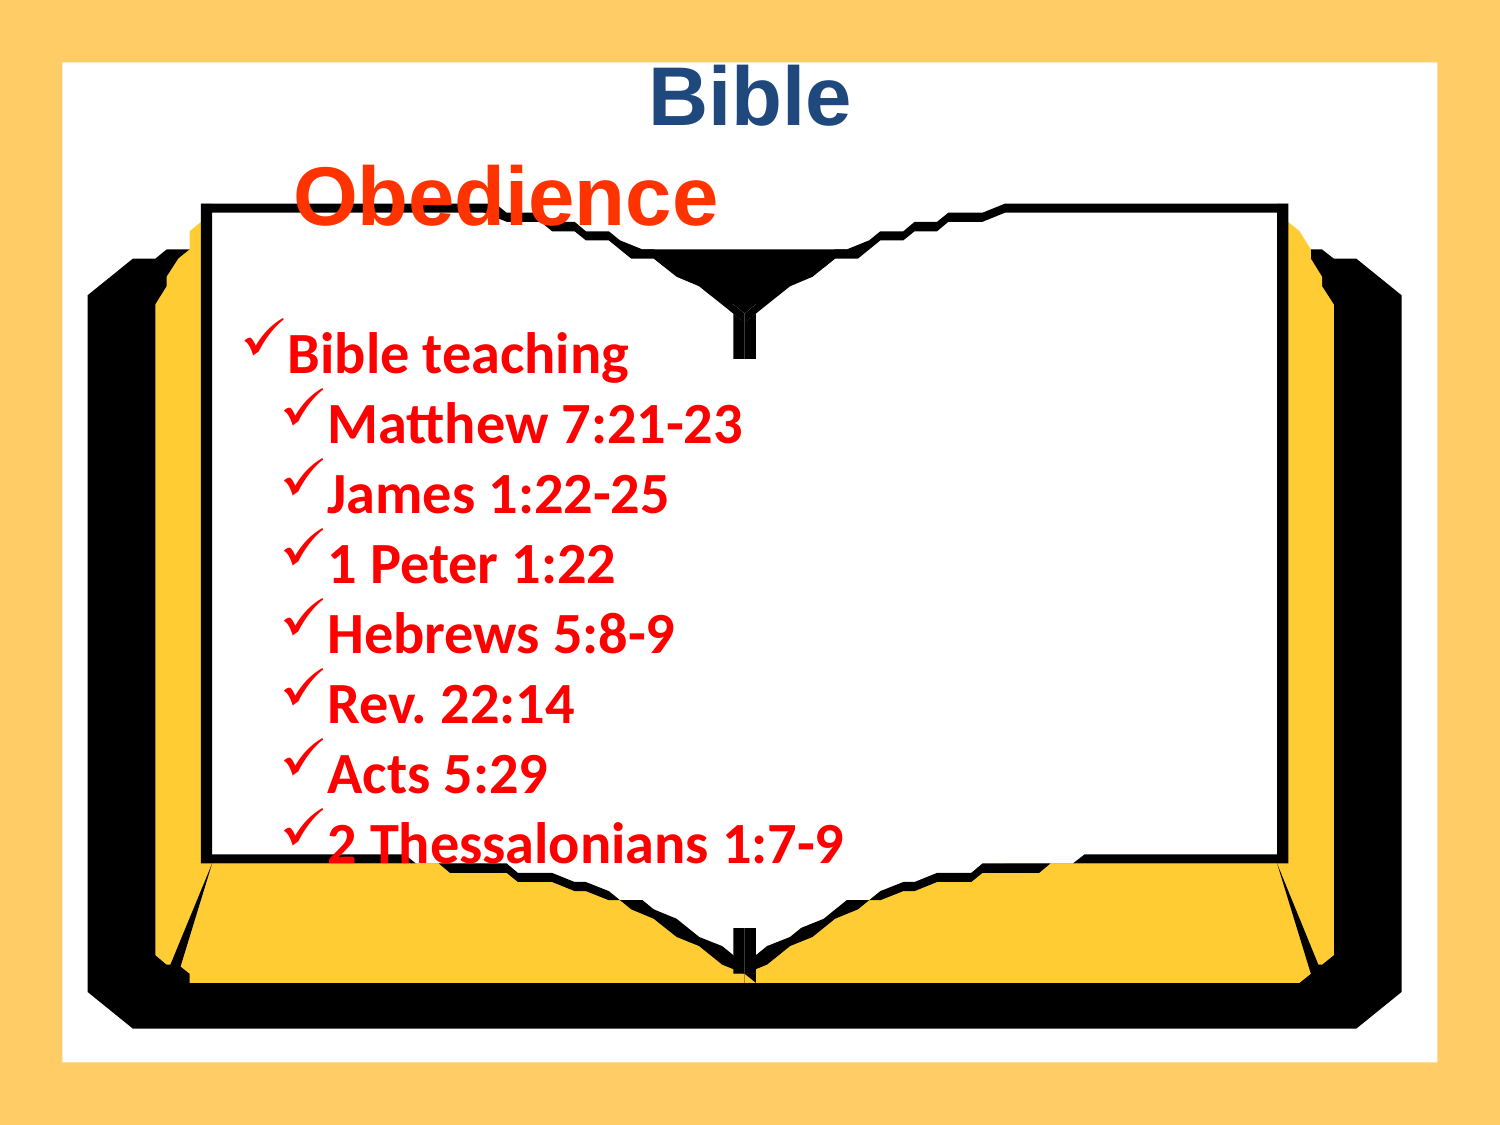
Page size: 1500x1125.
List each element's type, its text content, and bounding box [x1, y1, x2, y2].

text_box [0, 63, 63, 1062]
text_box [0, 0, 1500, 63]
text_box Bible Obedience [74, 112, 1425, 250]
text_box [1437, 63, 1500, 1062]
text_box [87, 203, 1413, 1038]
text_box [0, 1062, 1500, 1125]
